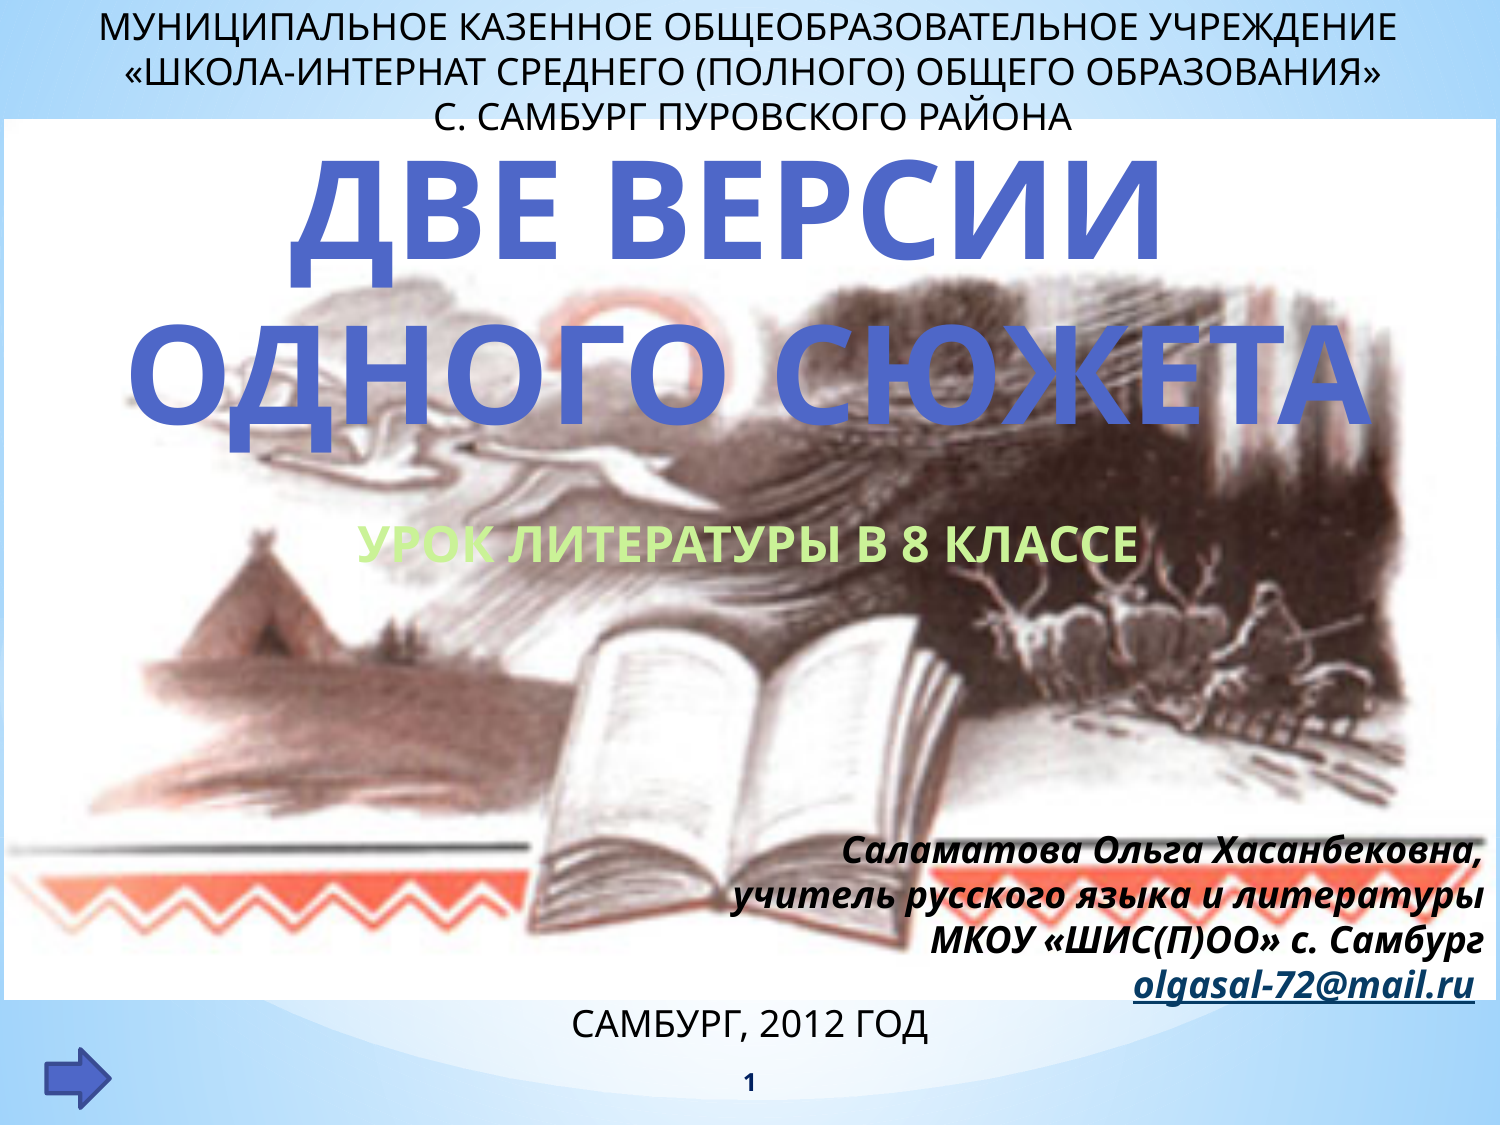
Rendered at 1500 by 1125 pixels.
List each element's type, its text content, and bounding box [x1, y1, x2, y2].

text_box [44, 1047, 112, 1110]
text_box Саламатова Ольга Хасанбековна, учитель русского языка и литературы МКОУ «ШИС(П)ОО» с. Самбург olgasal-72@mail.ru [1040, 818, 1500, 1019]
slide_number 1 [600, 1053, 900, 1114]
text_box МУНИЦИПАЛЬНОЕ КАЗЕННОЕ ОБЩЕОБРАЗОВАТЕЛЬНОЕ УЧРЕЖДЕНИЕ «ШКОЛА-ИНТЕРНАТ СРЕДНЕГО (ПОЛНОГО) ОБЩЕГО ОБРАЗОВАНИЯ» С. САМБУРГ ПУРОВСКОГО РАЙОНА [29, 0, 1467, 118]
text_box САМБУРГ, 2012 ГОД [460, 1007, 1040, 1053]
picture [4, 119, 1496, 1000]
